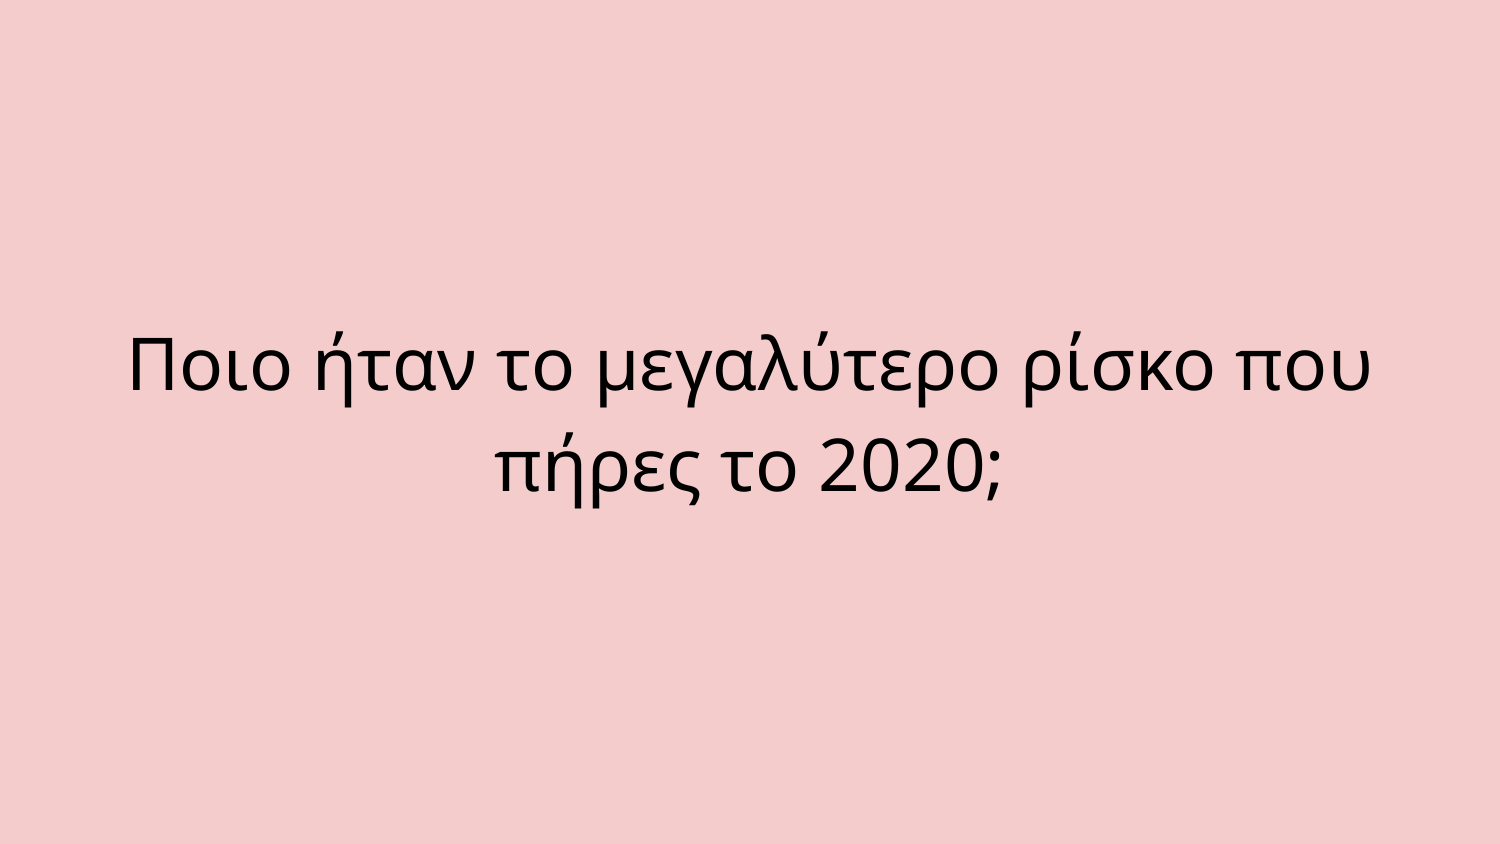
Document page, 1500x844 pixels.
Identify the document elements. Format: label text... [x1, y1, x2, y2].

list Ποιο ήταν το μεγαλύτερο ρίσκο που πήρες το 2020; [51, 189, 1449, 750]
